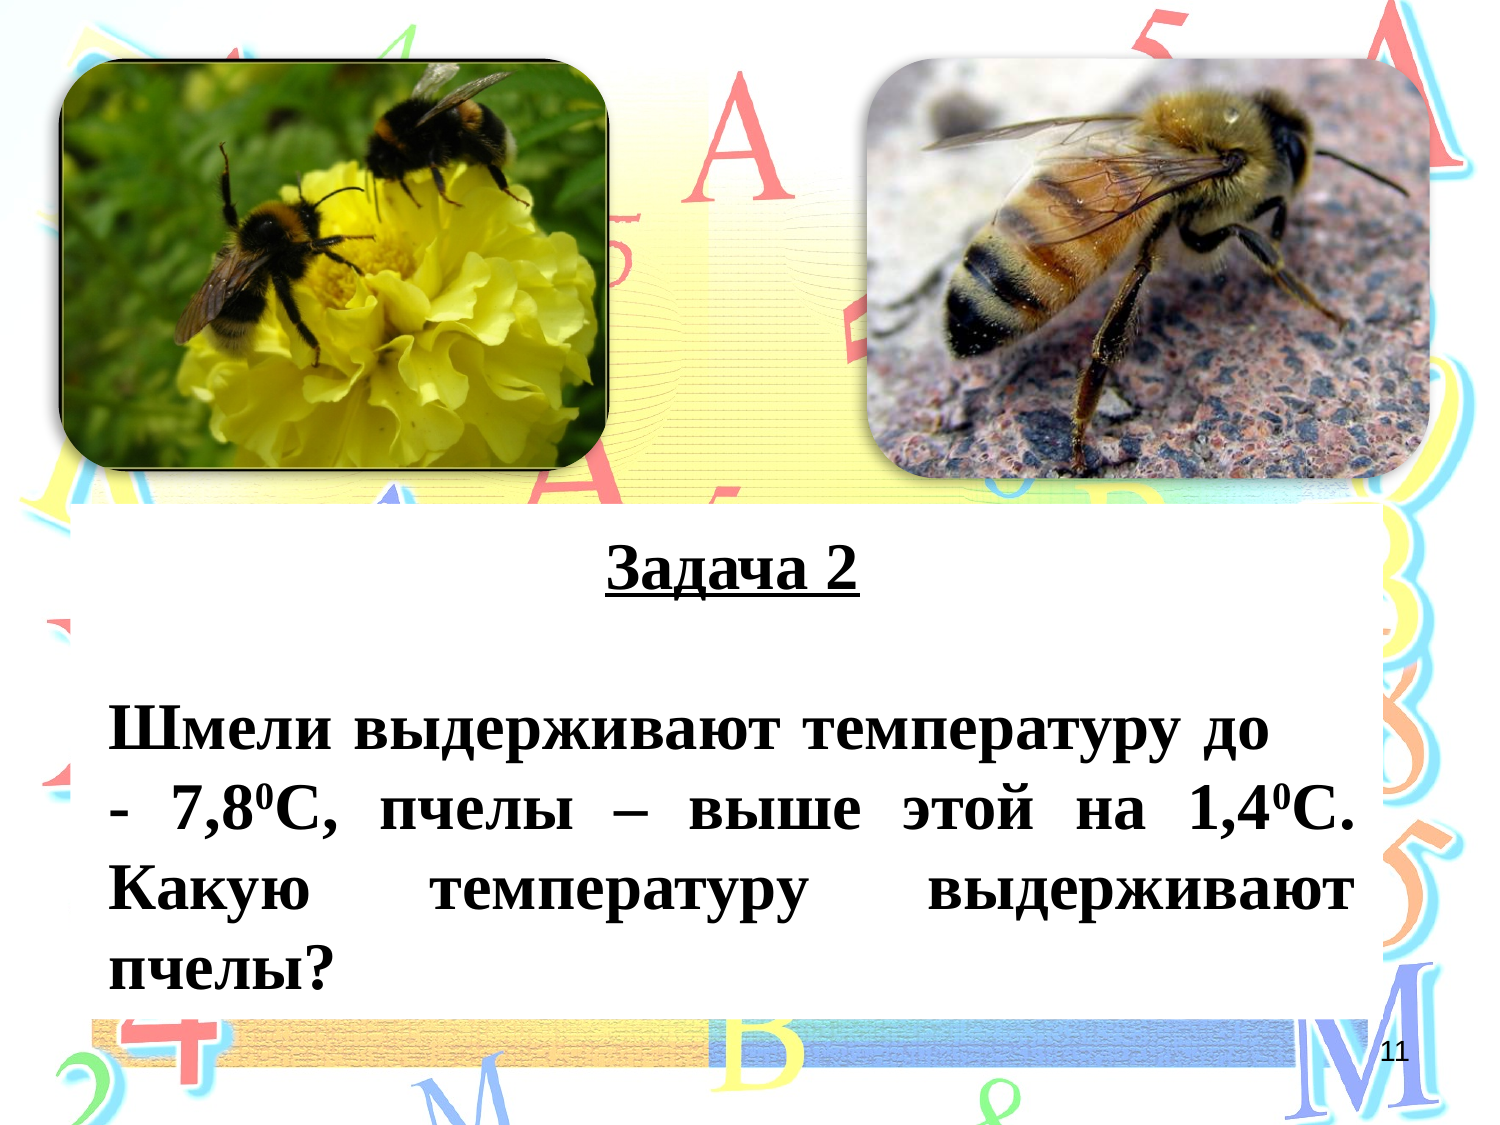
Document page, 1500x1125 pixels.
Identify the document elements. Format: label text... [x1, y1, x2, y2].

slide_number 11 [1074, 1024, 1426, 1103]
text_box Задача 2 Шмели выдерживают температуру до - 7,80С, пчелы – выше этой на 1,40С. Какую температуру выдерживают пчелы? [93, 515, 1372, 1011]
picture [0, 0, 1500, 1125]
text_box [70, 503, 1383, 1020]
